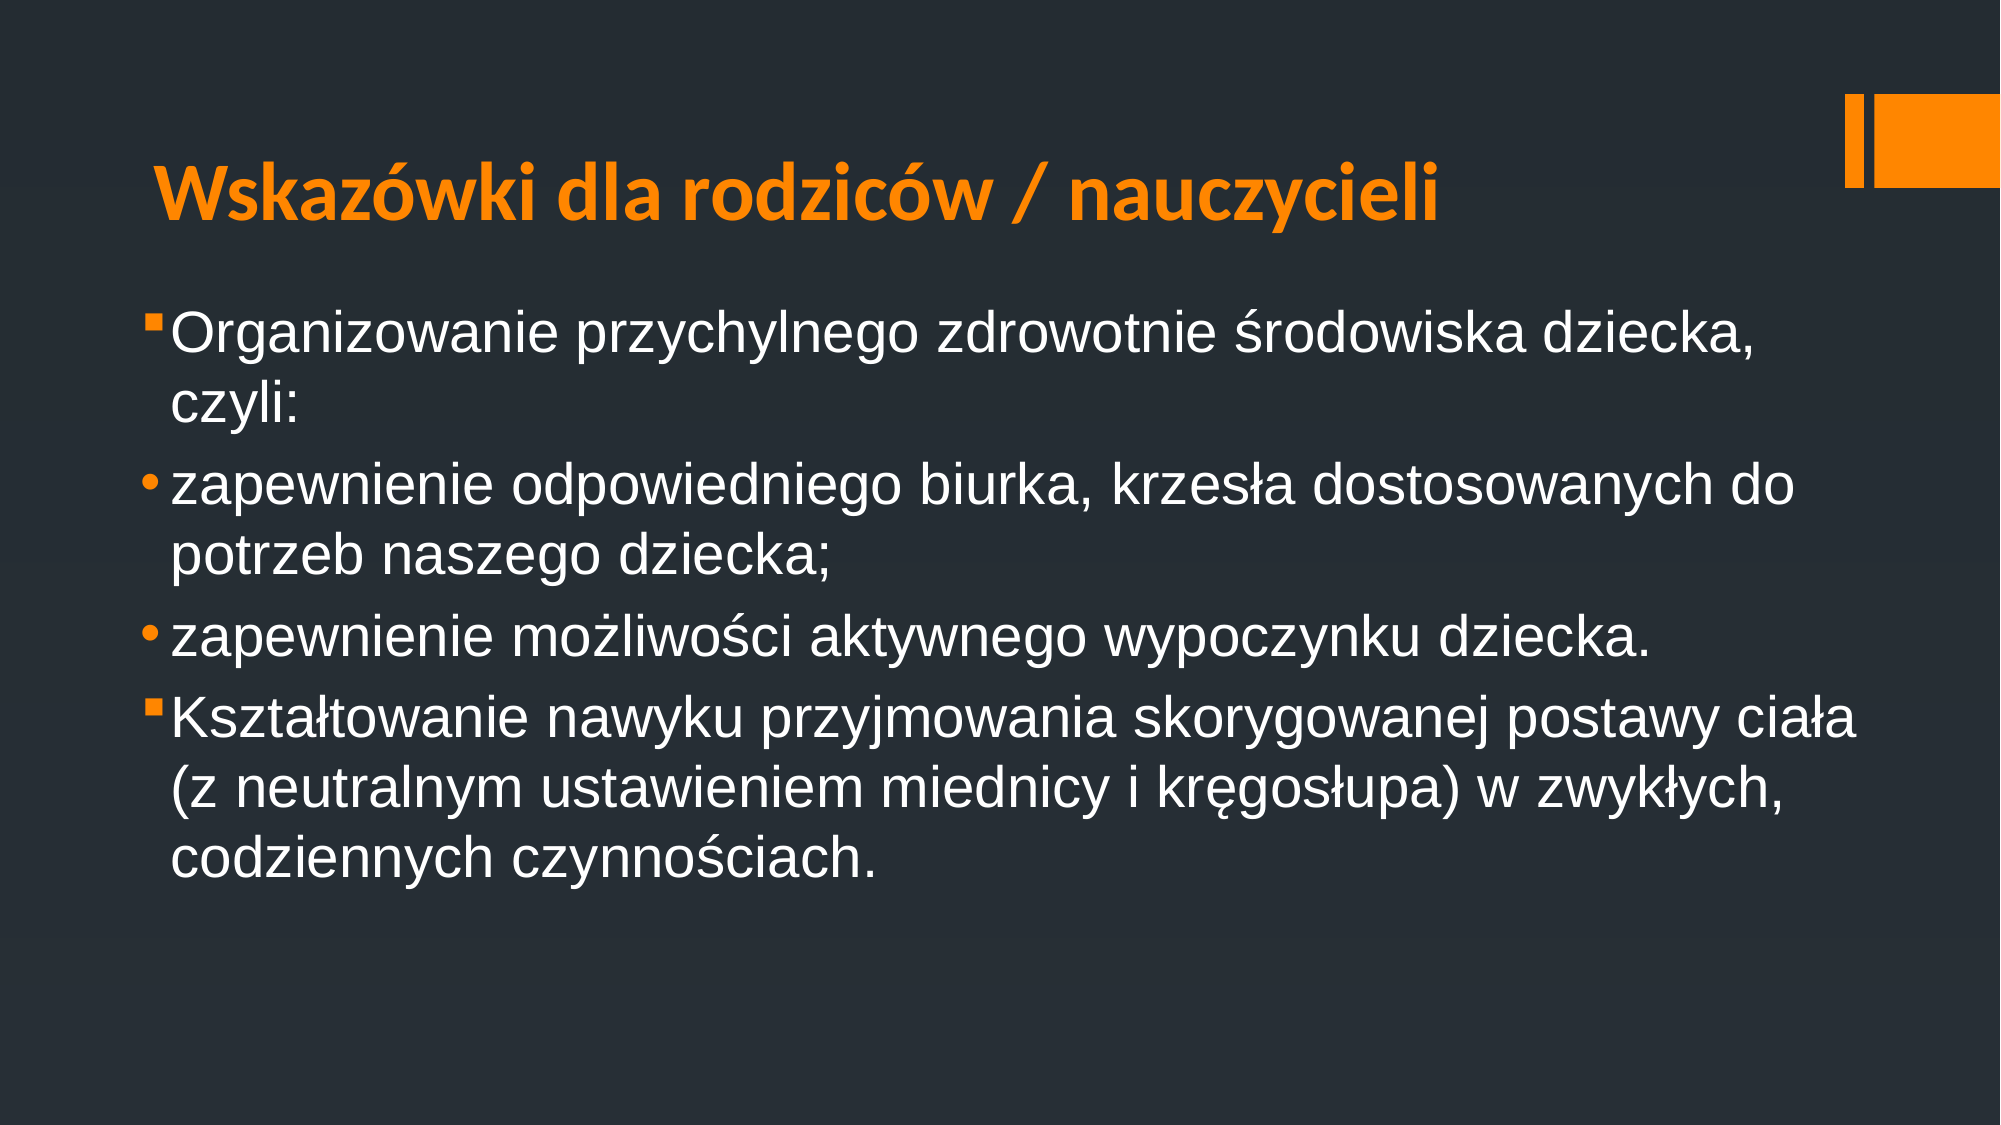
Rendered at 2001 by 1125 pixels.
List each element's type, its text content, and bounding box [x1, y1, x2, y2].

list Organizowanie przychylnego zdrowotnie środowiska dziecka, czyli: zapewnienie odpowiedniego biurka, krzesła dostosowanych do potrzeb naszego dziecka; zapewnienie możliwości aktywnego wypoczynku dziecka. Kształtowanie nawyku przyjmowania skorygowanej postawy ciała (z neutralnym ustawieniem miednicy i kręgosłupa) w zwykłych, codziennych czynnościach. [118, 287, 1882, 1086]
title Wskazówki dla rodziców / nauczycieli [138, 56, 1506, 245]
